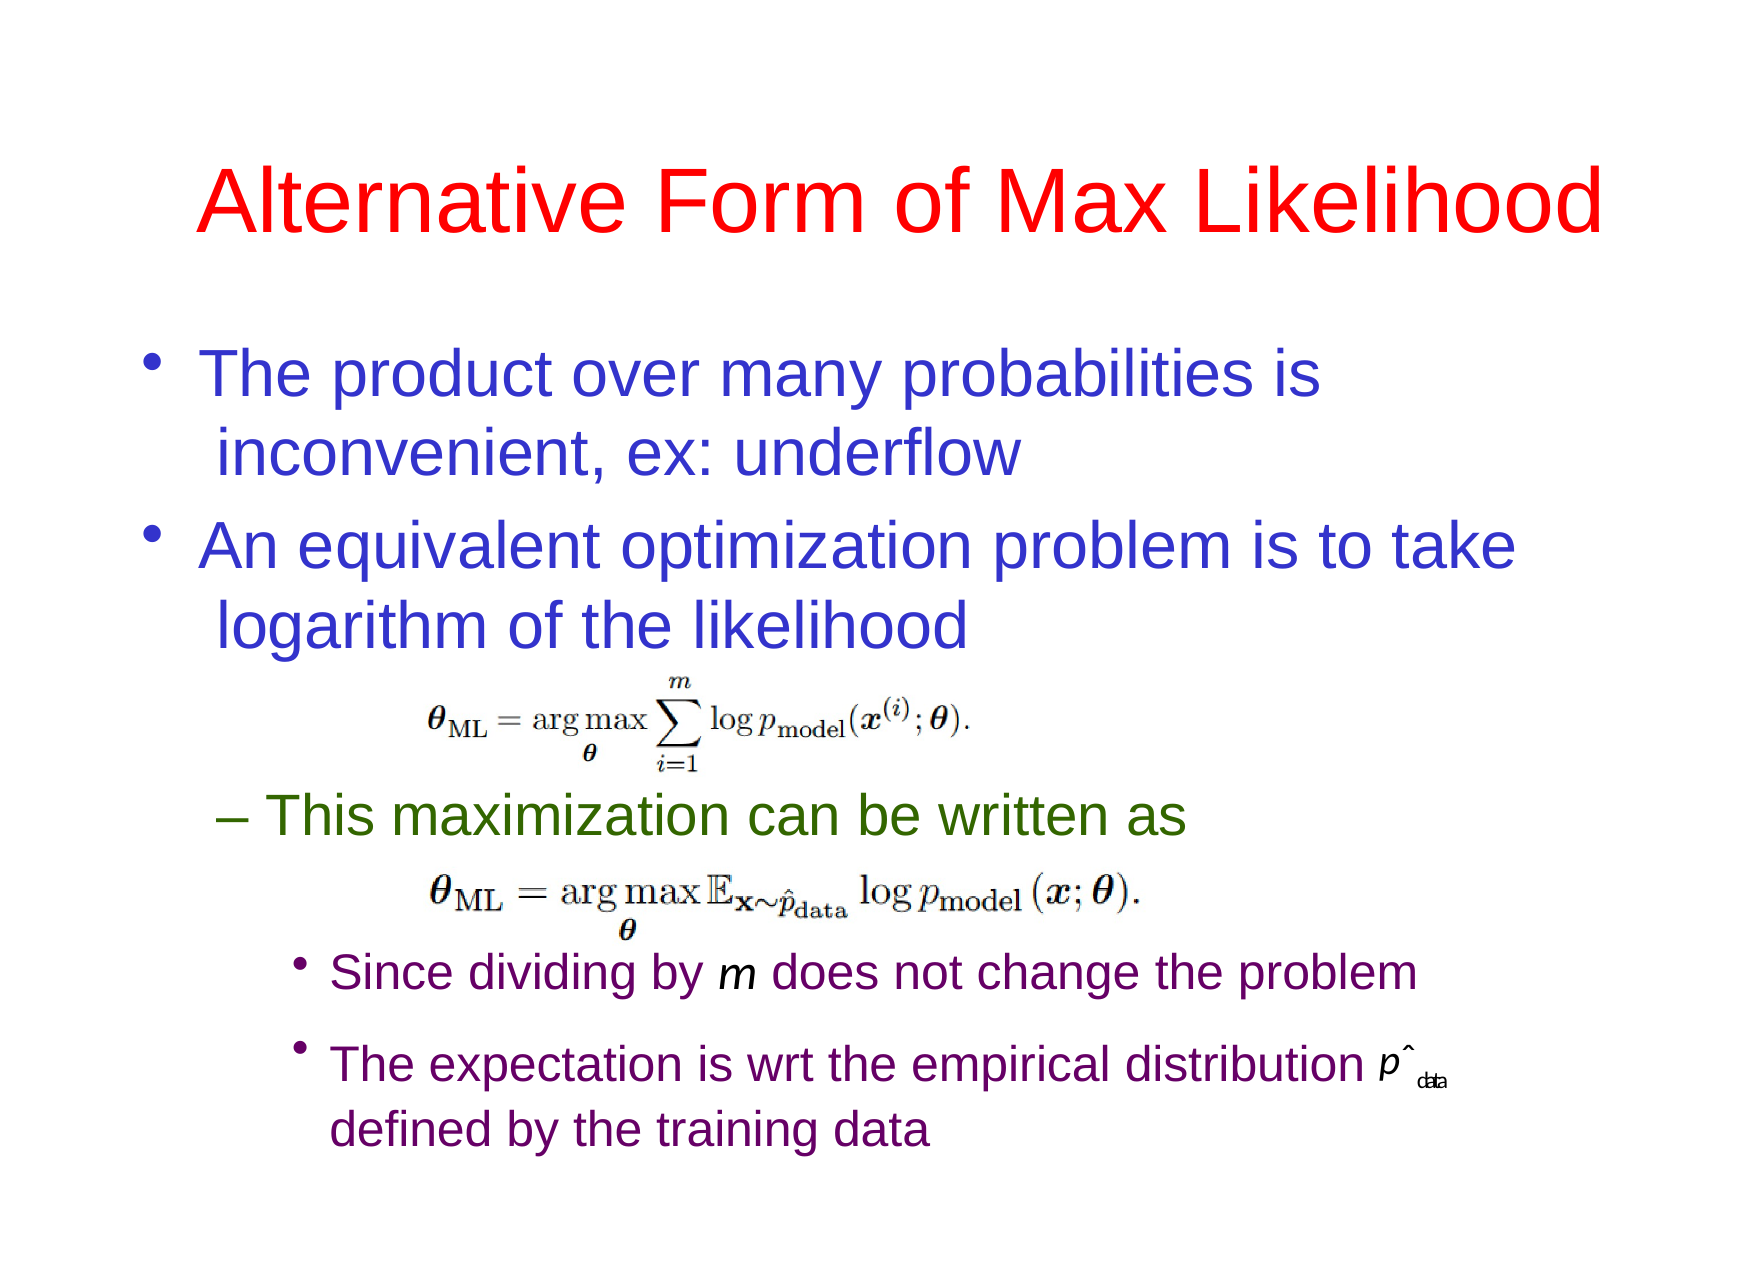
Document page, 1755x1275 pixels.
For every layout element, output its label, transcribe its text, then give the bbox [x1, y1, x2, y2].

text_box Since dividing by m does not change the problem The expectation is wrt the empirical distribution pˆdata defined by the training data [285, 926, 1469, 1157]
text_box [401, 844, 1152, 926]
title Alternative Form of Max Likelihood [194, 139, 1678, 354]
text_box The product over many probabilities is inconvenient, ex: underflow An equivalent optimization problem is to take logarithm of the likelihood – This maximization can be written as [139, 325, 1524, 848]
text_box [414, 658, 977, 779]
